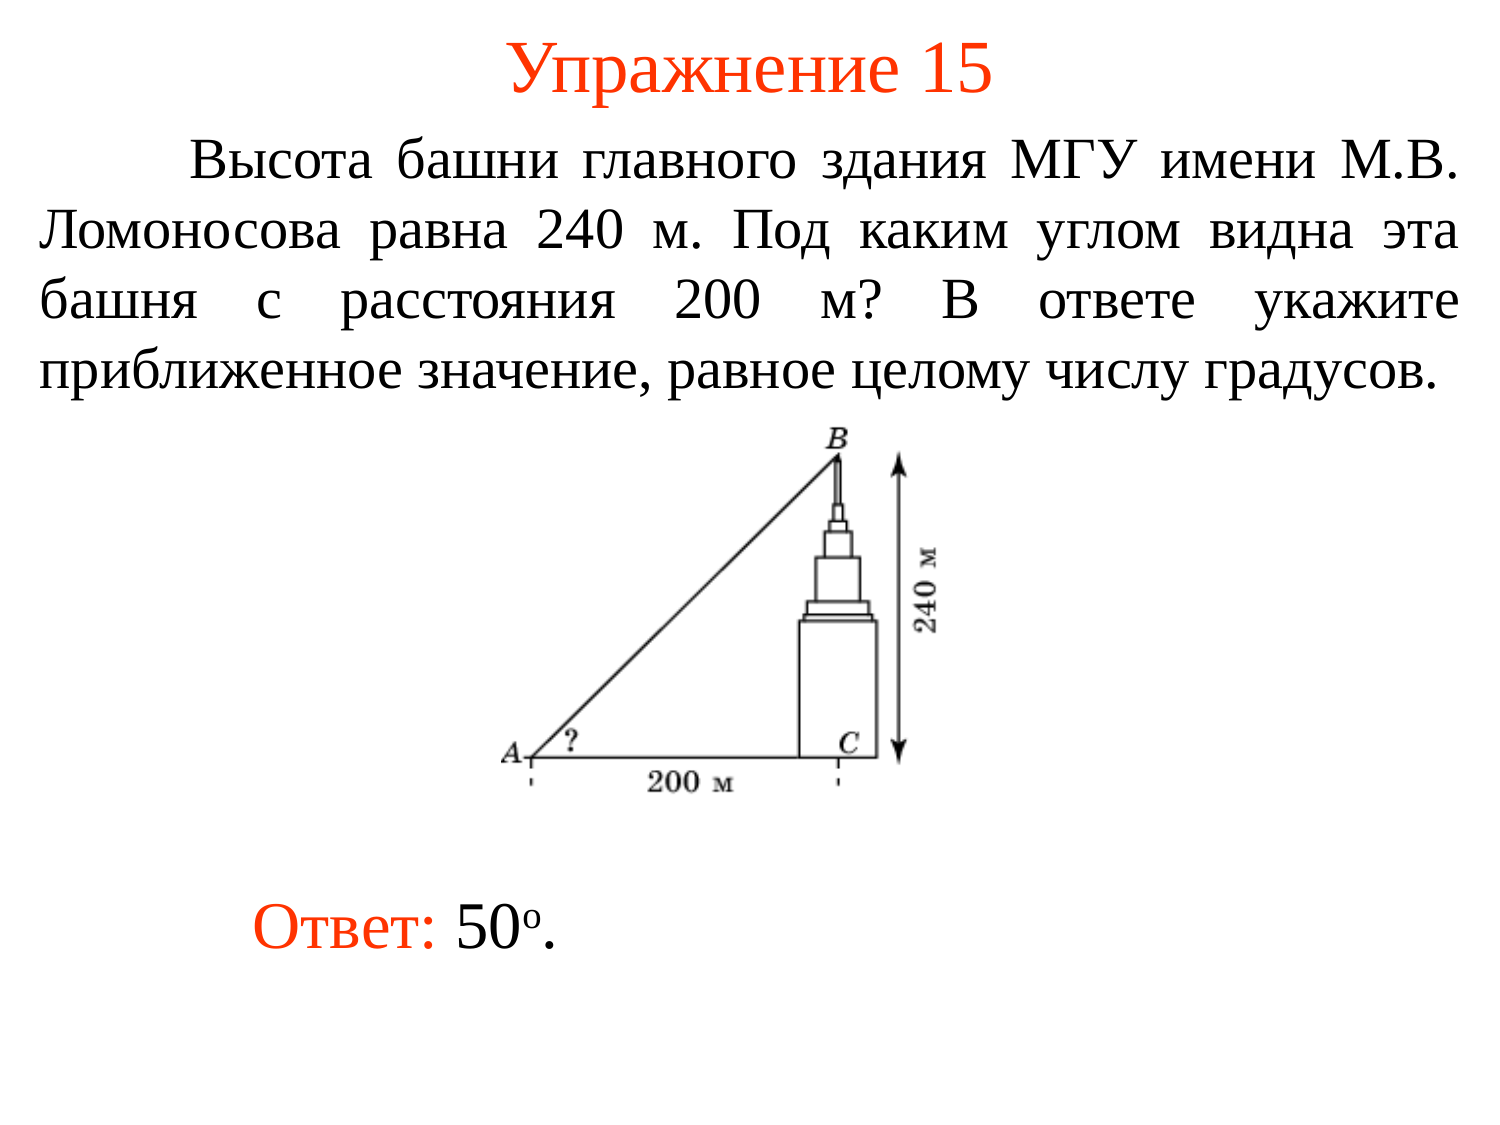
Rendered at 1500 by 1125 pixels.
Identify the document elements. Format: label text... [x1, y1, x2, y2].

picture [501, 422, 944, 800]
title Упражнение 15 [112, 24, 1388, 100]
text_box Высота башни главного здания МГУ имени М.В. Ломоносова равна 240 м. Под каким углом видна эта башня с расстояния 200 м? В ответе укажите приближенное значение, равное целому числу градусов. [24, 112, 1475, 408]
text_box Ответ: 50о. [237, 874, 1013, 970]
